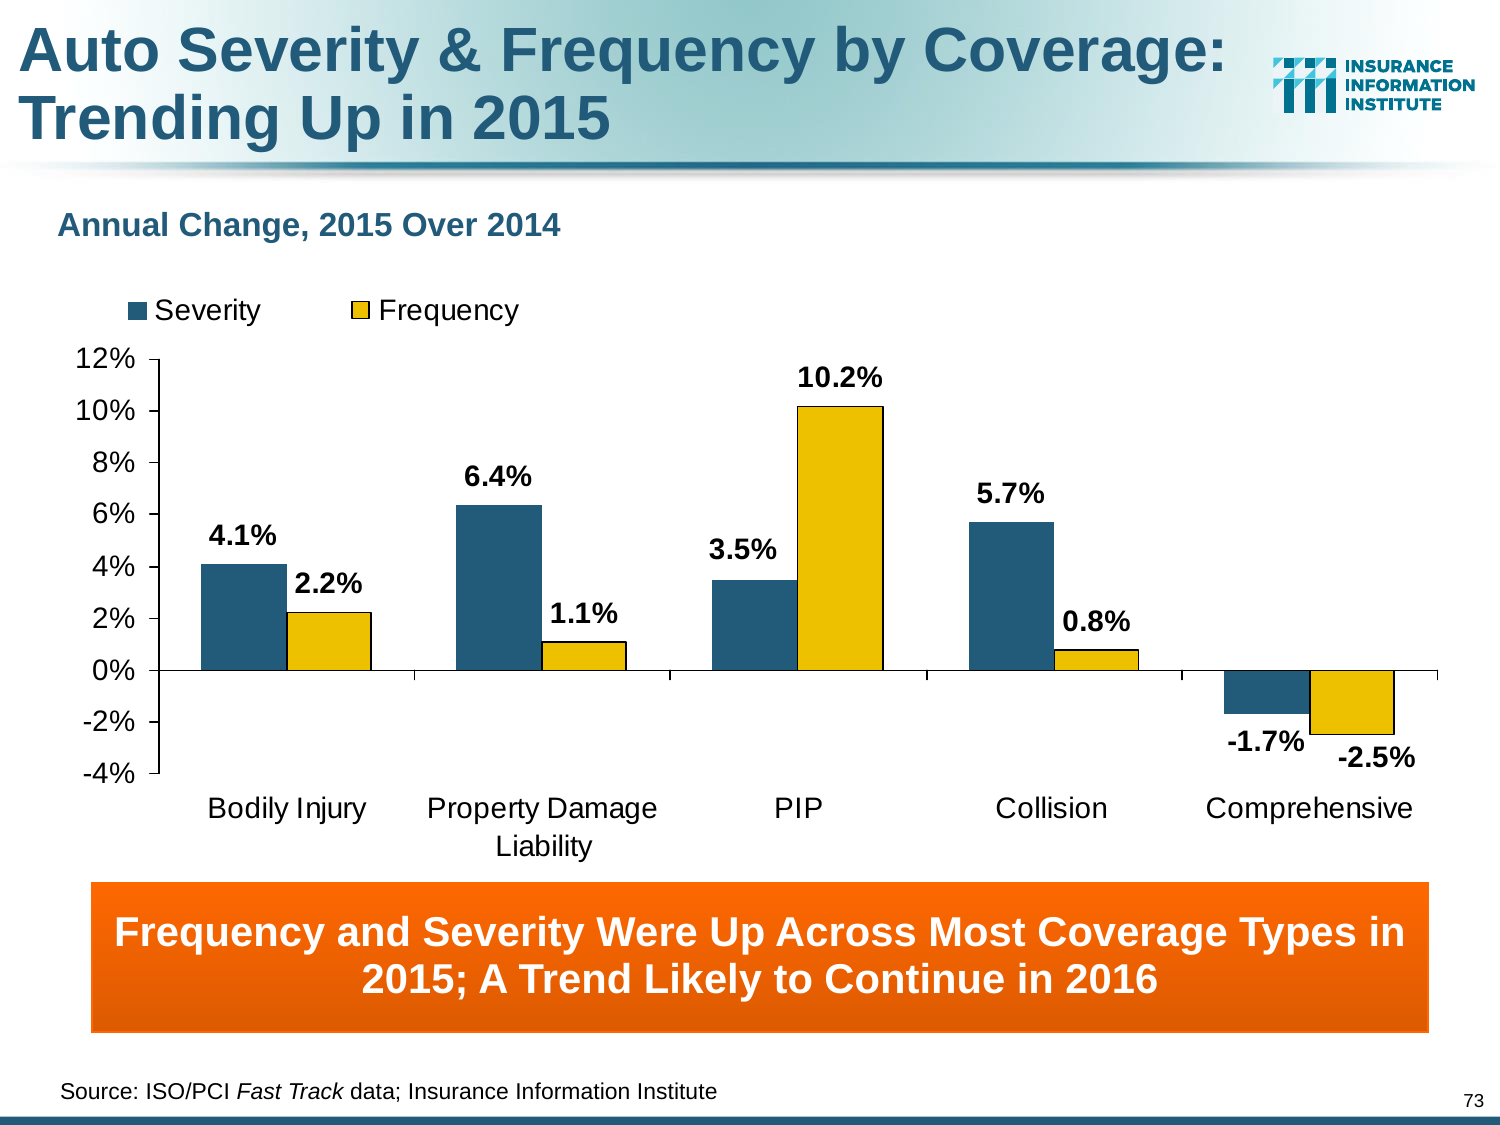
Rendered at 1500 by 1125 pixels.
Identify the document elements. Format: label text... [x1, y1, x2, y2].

title Auto Severity & Frequency by Coverage: Trending Up in 2015 [10, 14, 1357, 157]
text_box Frequency and Severity Were Up Across Most Coverage Types in 2015; A Trend Likely to Continue in 2016 [92, 888, 1429, 1032]
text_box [62, 262, 1482, 880]
picture [0, 0, 1500, 189]
slide_number 73 [1410, 1091, 1485, 1112]
text_box Annual Change, 2015 Over 2014 [56, 207, 1406, 244]
text_box Source: ISO/PCI Fast Track data; Insurance Information Institute [0, 1081, 1198, 1125]
